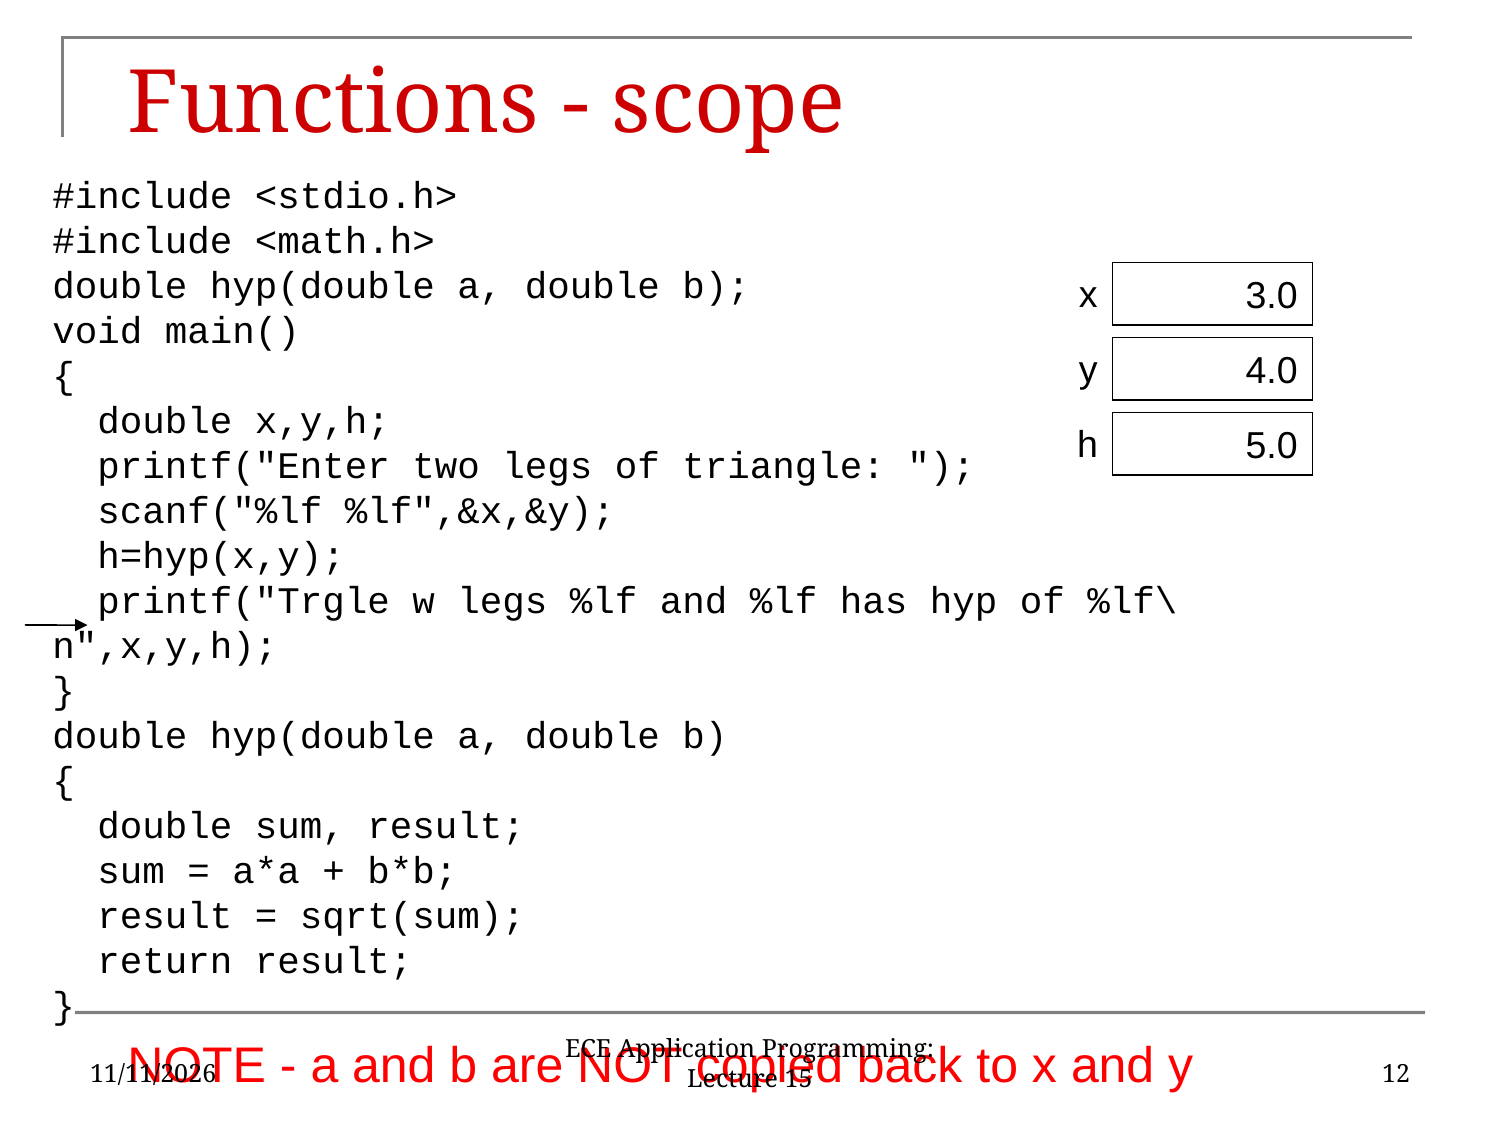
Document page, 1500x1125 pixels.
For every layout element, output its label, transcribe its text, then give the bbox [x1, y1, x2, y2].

text_box #include <stdio.h> #include <math.h> double hyp(double a, double b); void main() { double x,y,h; printf("Enter two legs of triangle: "); scanf("%lf %lf",&x,&y); h=hyp(x,y); printf("Trgle w legs %lf and %lf has hyp of %lf\n",x,y,h); } double hyp(double a, double b) { double sum, result; sum = a*a + b*b; result = sqrt(sum); return result; } [37, 163, 1413, 1078]
text_box y [1049, 337, 1112, 398]
text_box x [1049, 262, 1112, 323]
text_box [24, 618, 88, 632]
title Functions - scope [112, 37, 1388, 150]
text_box NOTE - a and b are NOT copied back to x and y [988, 1024, 1325, 1100]
text_box h [1049, 412, 1112, 473]
text_box 5.0 [1112, 412, 1313, 475]
text_box 3.0 [1112, 262, 1313, 325]
footer ECE Application Programming: Lecture 15 [512, 1024, 988, 1101]
text_box NOTE - a and b are NOT copied back to x and y [426, 1024, 512, 1100]
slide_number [74, 1023, 426, 1100]
slide_number 12 [1325, 1023, 1426, 1100]
text_box 4.0 [1112, 337, 1313, 400]
